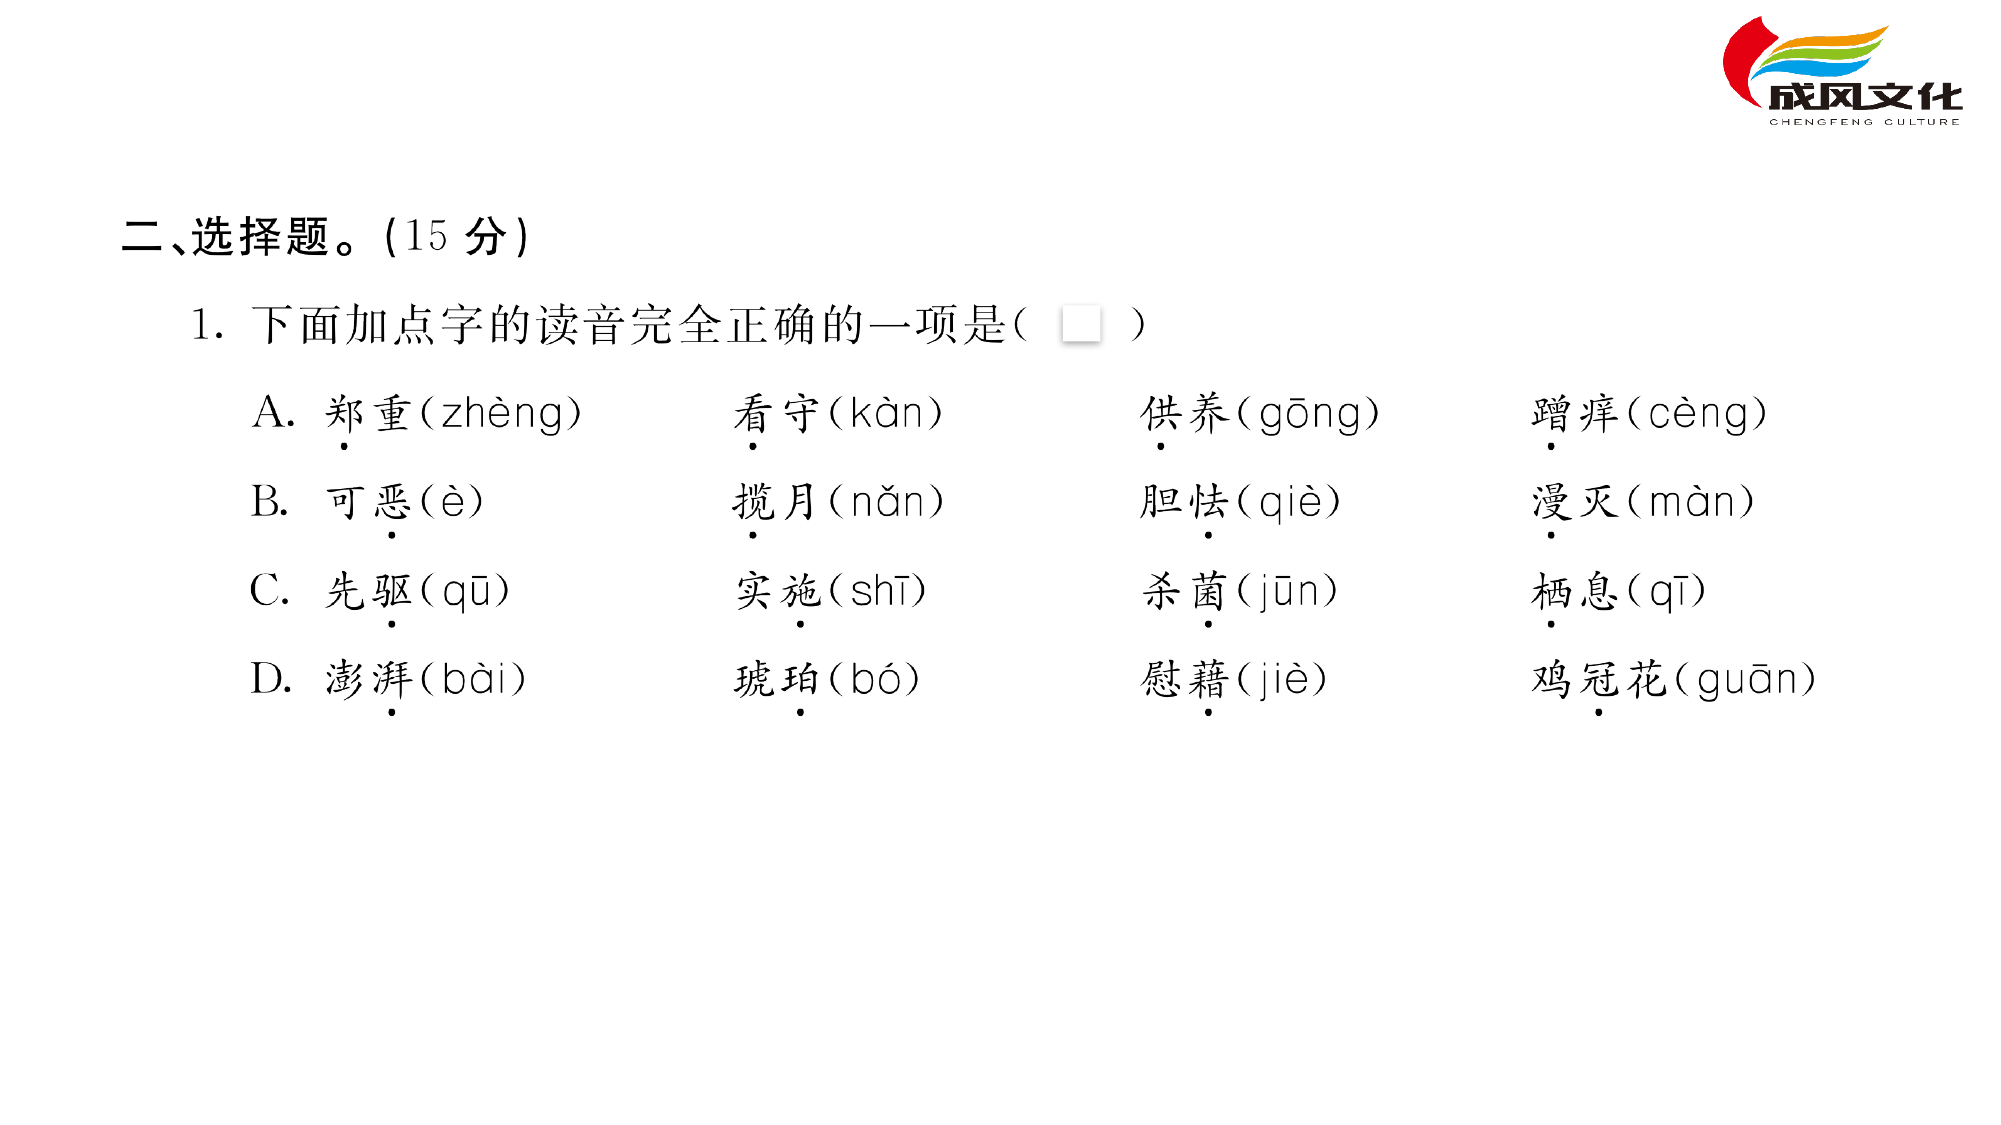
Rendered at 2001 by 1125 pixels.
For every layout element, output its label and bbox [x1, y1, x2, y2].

picture [117, 176, 2000, 732]
picture [1708, 0, 1986, 136]
